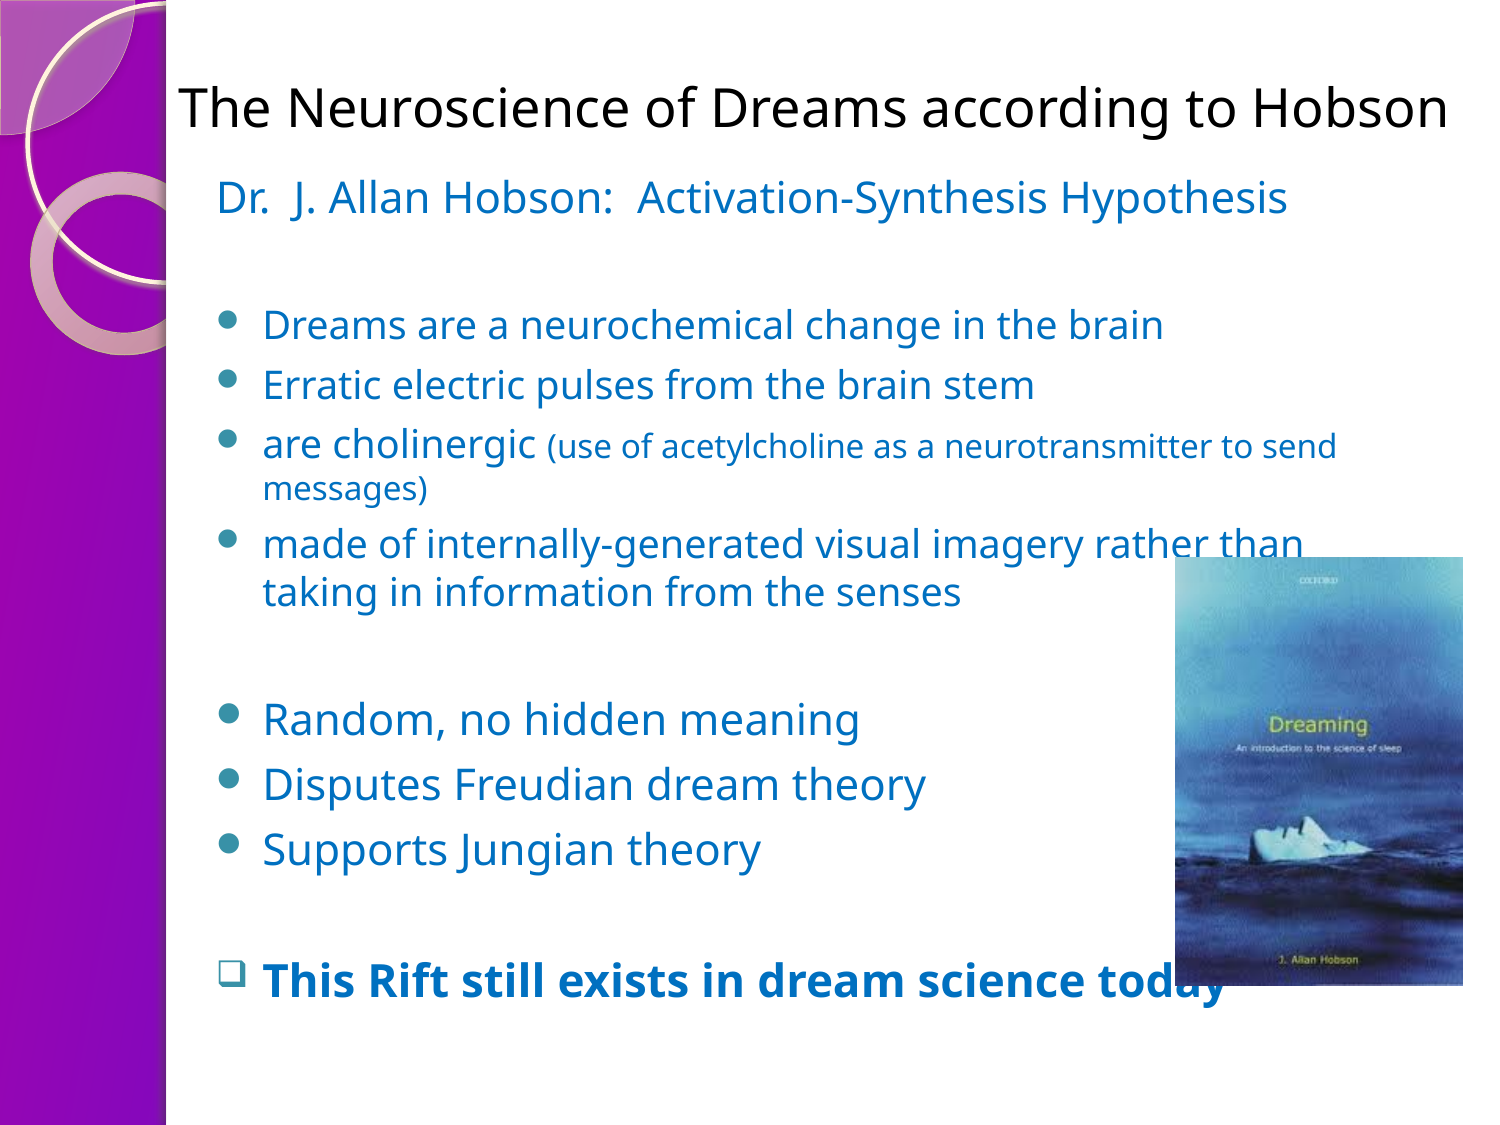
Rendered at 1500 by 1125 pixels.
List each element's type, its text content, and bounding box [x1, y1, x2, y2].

picture [1174, 557, 1463, 986]
list Dr. J. Allan Hobson: Activation-Synthesis Hypothesis Dreams are a neurochemical change in the brain Erratic electric pulses from the brain stem are cholinergic (use of acetylcholine as a neurotransmitter to send messages) made of internally-generated visual imagery rather than taking in information from the senses Random, no hidden meaning Disputes Freudian dream theory Supports Jungian theory This Rift still exists in dream science today [187, 162, 1447, 1075]
title The Neuroscience of Dreams according to Hobson [137, 45, 1488, 233]
